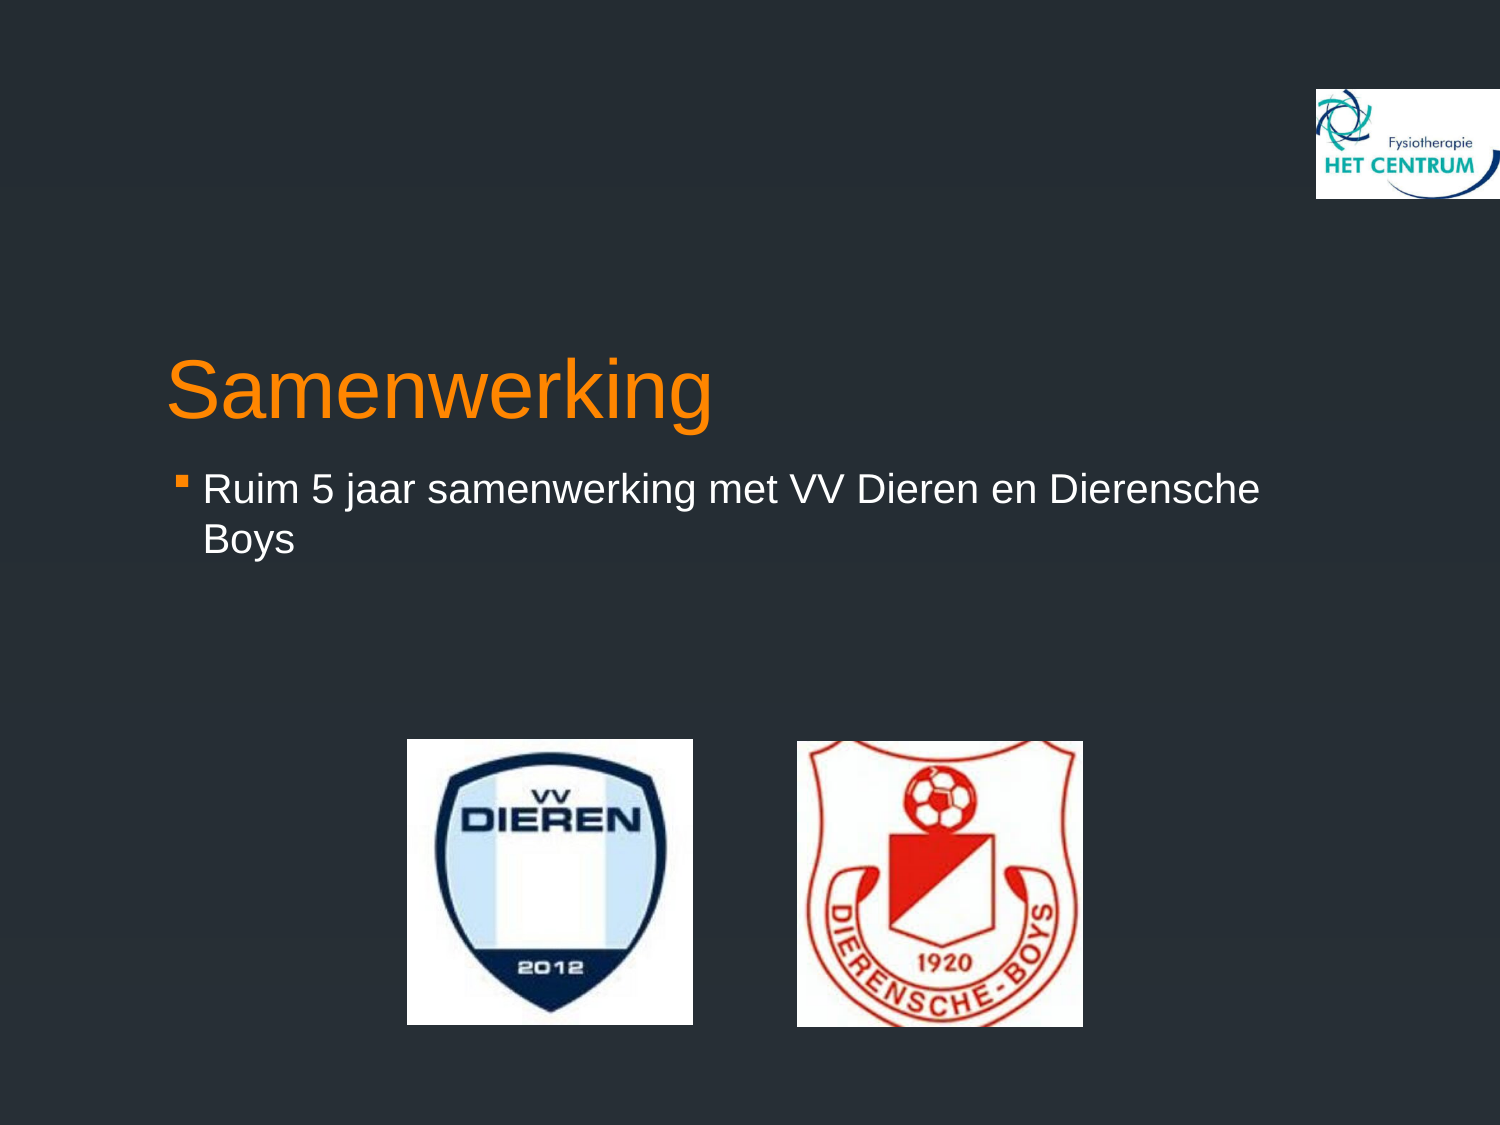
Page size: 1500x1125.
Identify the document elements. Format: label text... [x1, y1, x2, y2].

picture [1316, 89, 1500, 200]
picture [406, 739, 693, 1026]
list Ruim 5 jaar samenwerking met VV Dieren en Dierensche Boys [150, 454, 1350, 1035]
title Samenwerking [150, 253, 1350, 443]
picture [796, 741, 1083, 1028]
